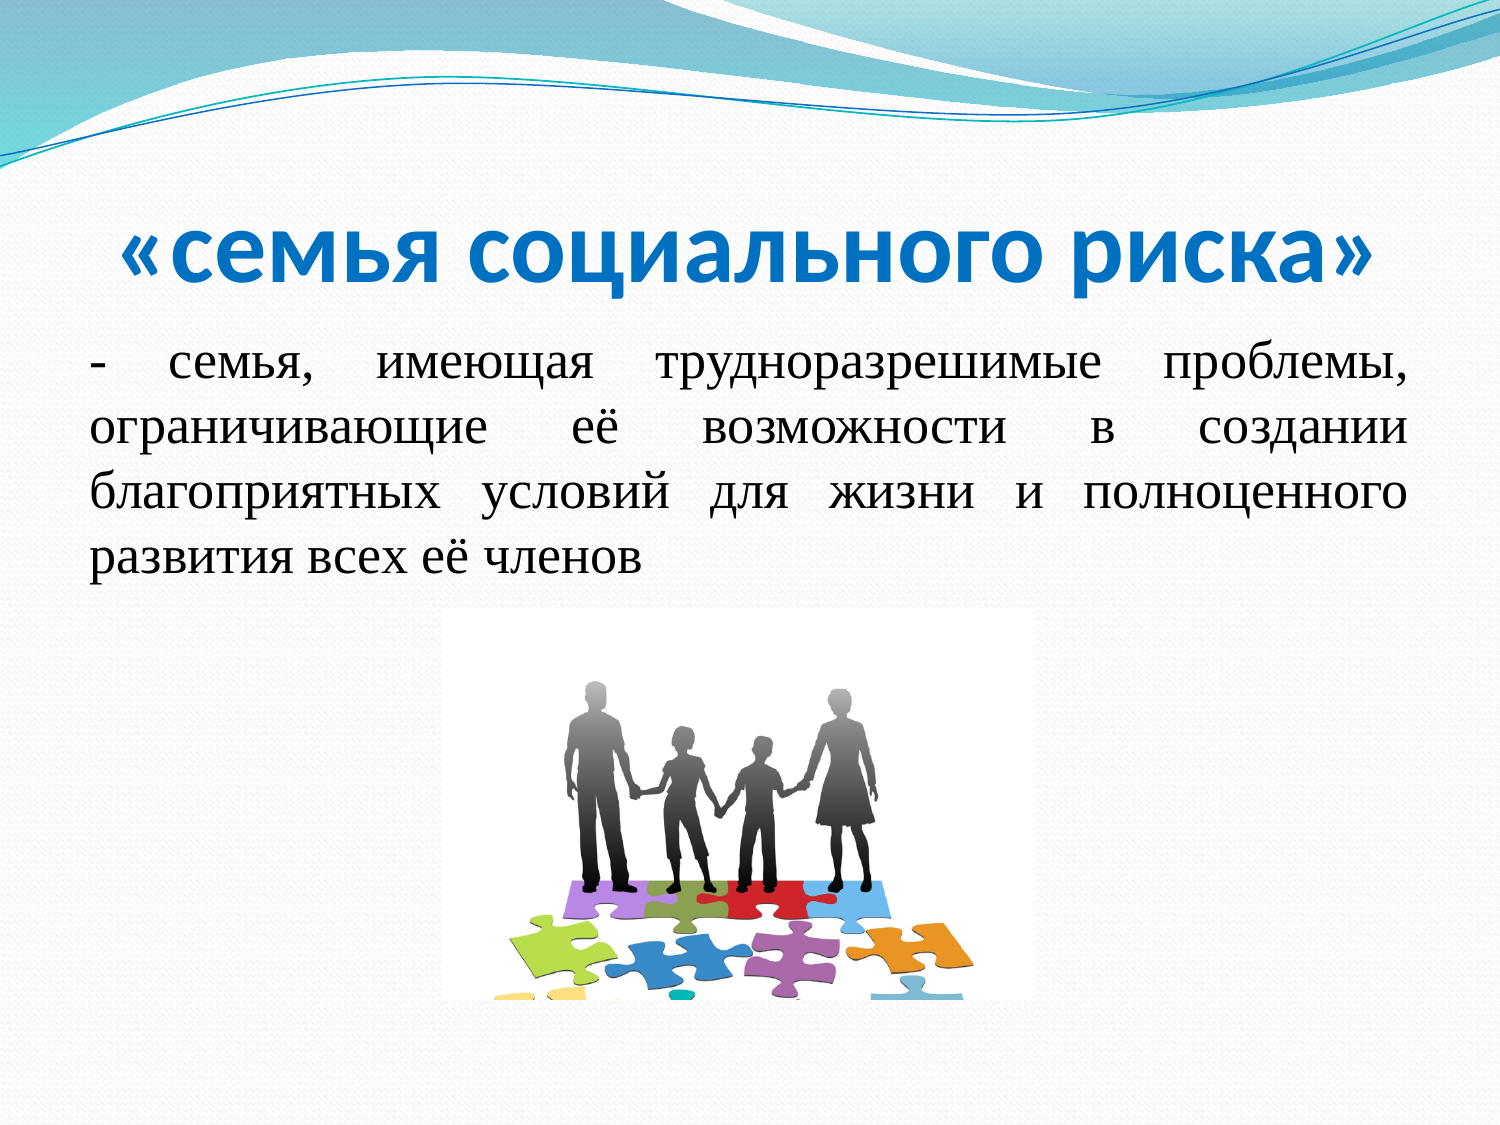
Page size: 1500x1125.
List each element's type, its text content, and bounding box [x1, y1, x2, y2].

title «семья социального риска» [75, 115, 1425, 303]
picture [442, 609, 1034, 1000]
list - семья, имеющая трудноразрешимые проблемы, ограничивающие её возможности в создании благоприятных условий для жизни и полноценного развития всех её членов [75, 317, 1425, 1038]
